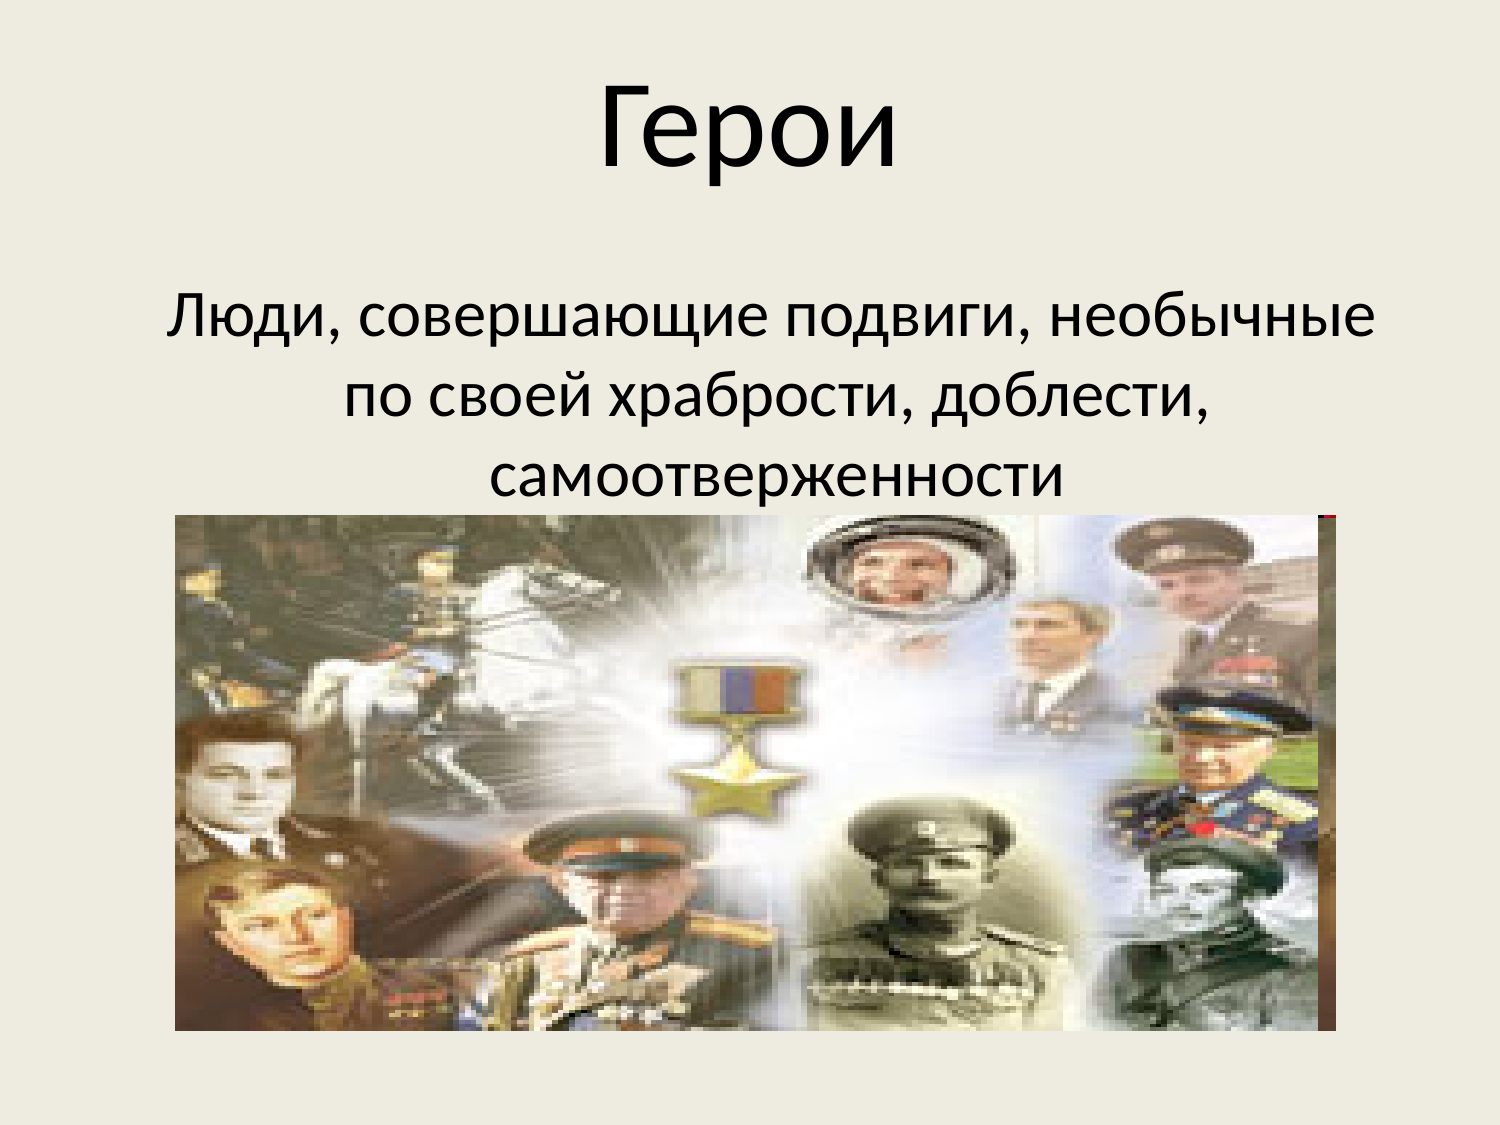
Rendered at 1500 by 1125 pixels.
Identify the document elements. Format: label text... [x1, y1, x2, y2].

title Герои [75, 45, 1425, 188]
picture [175, 515, 1337, 1032]
list Люди, совершающие подвиги, необычные по своей храбрости, доблести, самоотверженности [75, 262, 1425, 1005]
